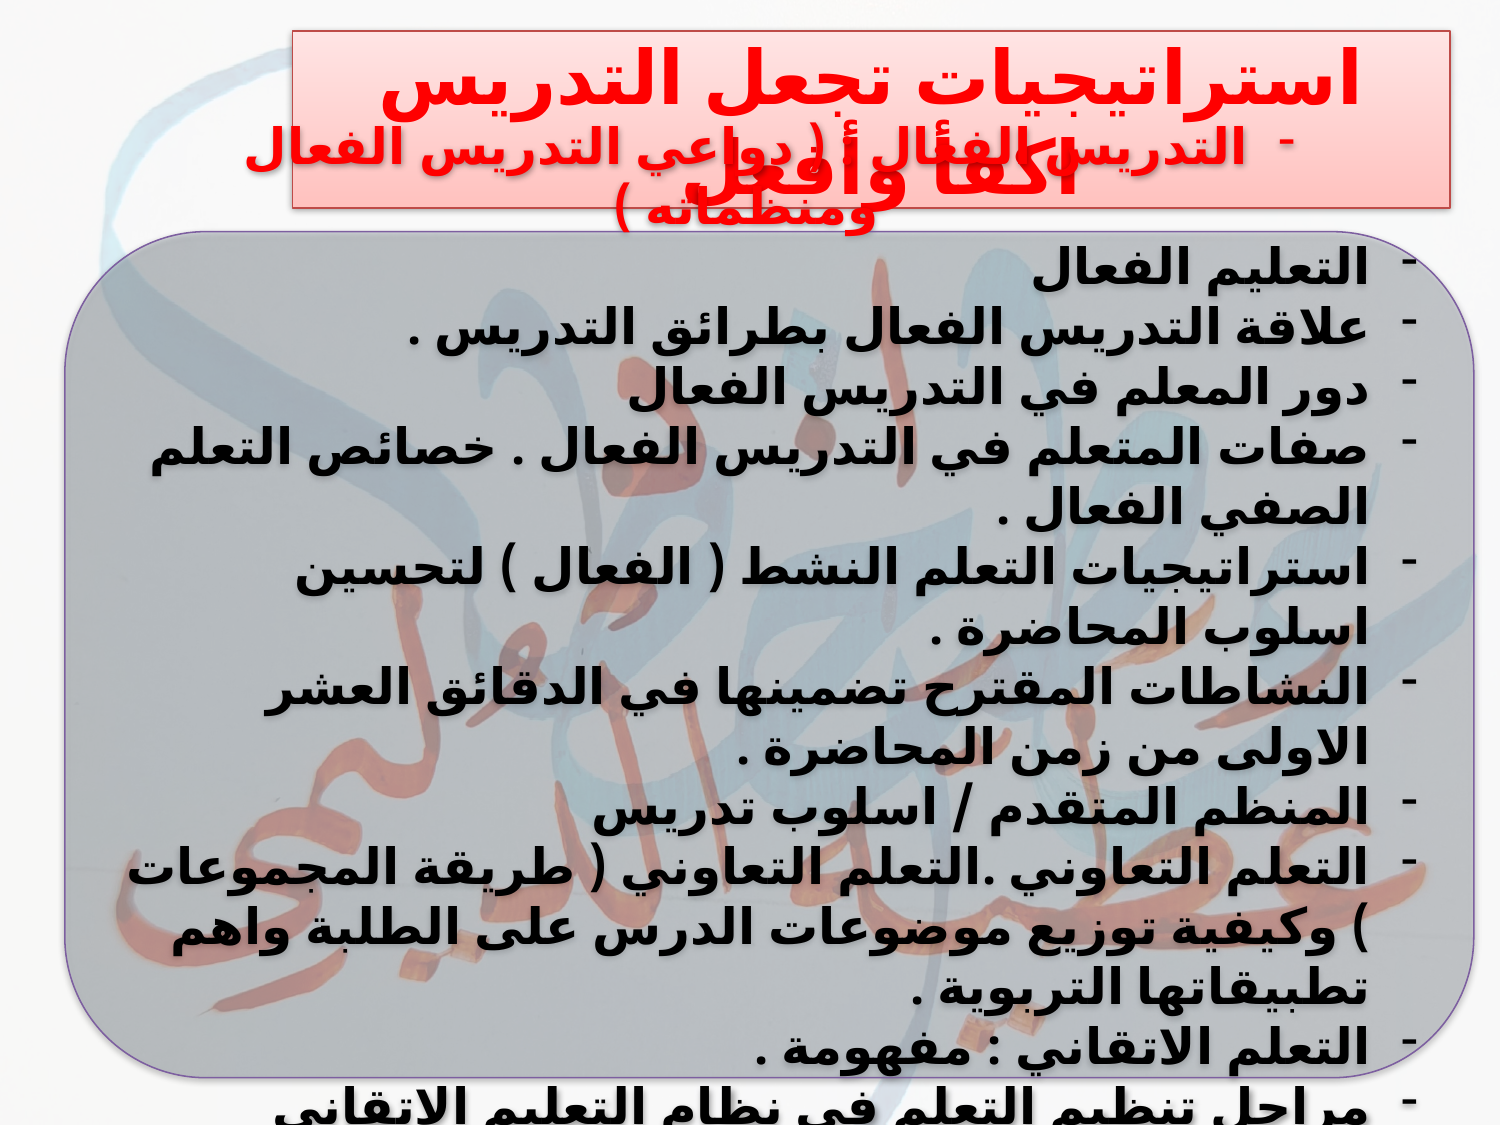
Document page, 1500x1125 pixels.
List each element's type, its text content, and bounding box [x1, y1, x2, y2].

text_box استراتيجيات تجعل التدريس اكفأ وأفعل [292, 30, 1451, 209]
text_box التدريس الفعال : ( دواعي التدريس الفعال ومنظماته ) التعليم الفعال علاقة التدريس الفعال بطرائق التدريس . دور المعلم في التدريس الفعال صفات المتعلم في التدريس الفعال . خصائص التعلم الصفي الفعال . استراتيجيات التعلم النشط ( الفعال ) لتحسين اسلوب المحاضرة . النشاطات المقترح تضمينها في الدقائق العشر الاولى من زمن المحاضرة . المنظم المتقدم / اسلوب تدريس التعلم التعاوني .التعلم التعاوني ( طريقة المجموعات ) وكيفية توزيع موضوعات الدرس على الطلبة واهم تطبيقاتها التربوية . التعلم الاتقاني : مفهومة . مراحل تنظيم التعلم في نظام التعليم الاتقاني نمط التفكير الاستقرائي ( هيلدا تابا ) [64, 230, 1475, 1079]
